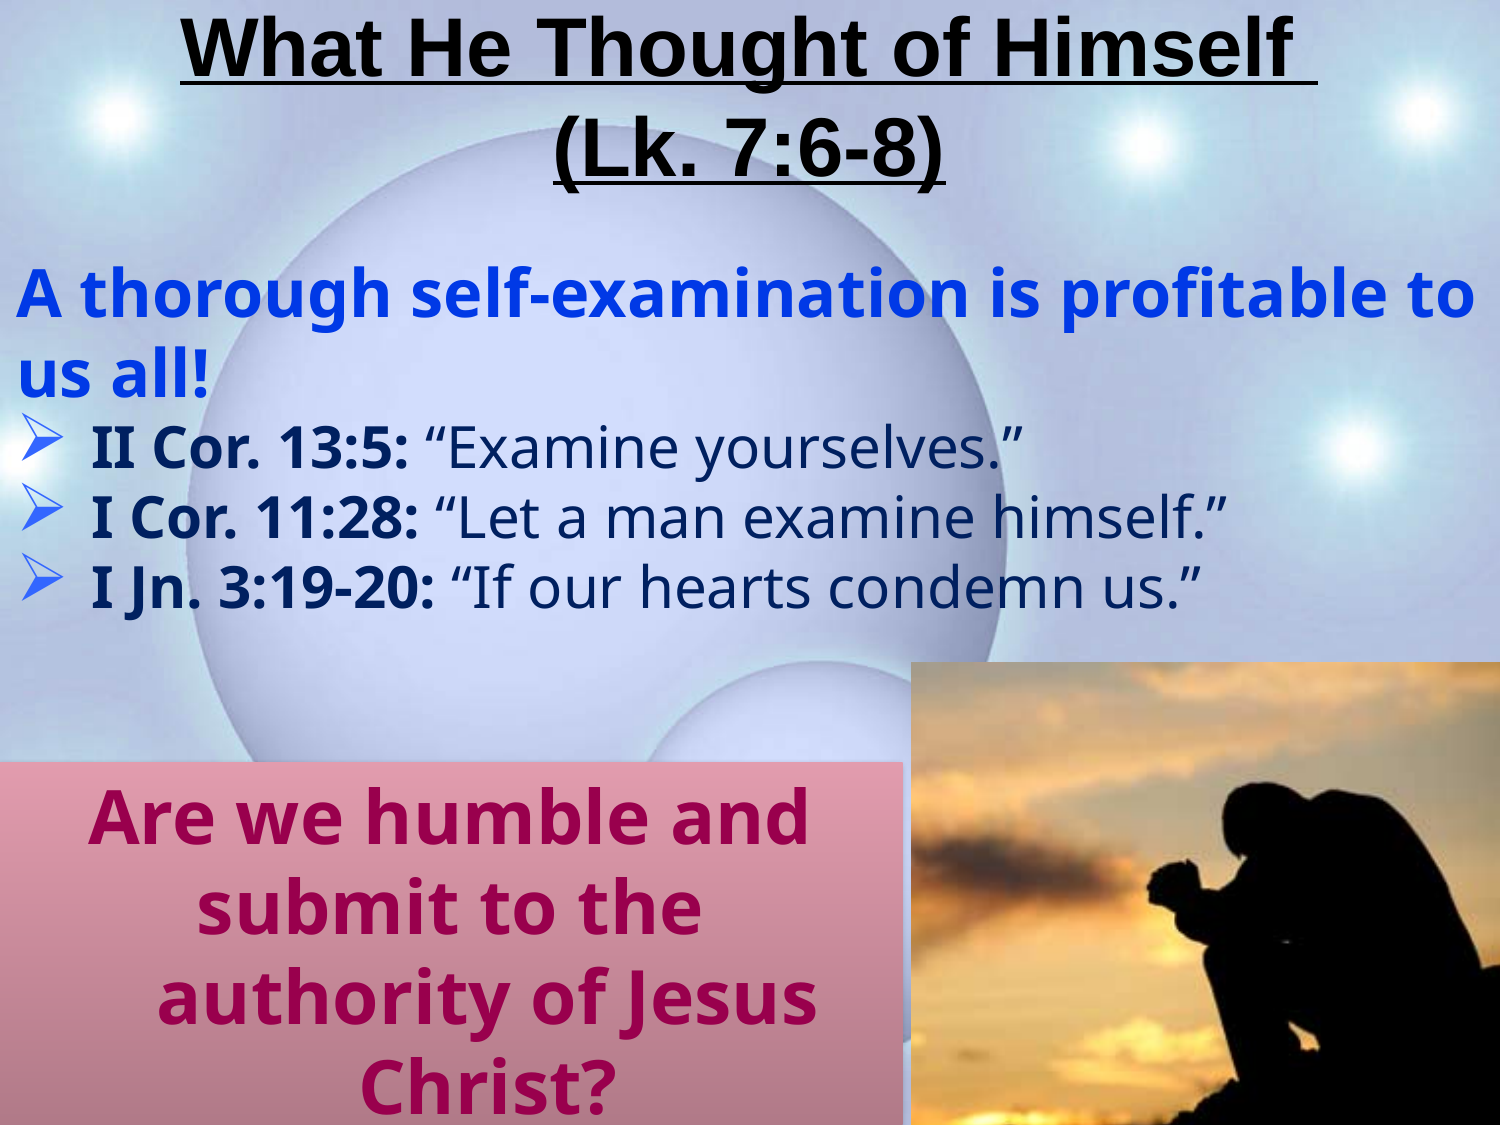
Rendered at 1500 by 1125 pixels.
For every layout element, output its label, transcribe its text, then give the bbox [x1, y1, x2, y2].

text_box Are we humble and submit to the authority of Jesus Christ? [0, 762, 903, 1125]
text_box A thorough self-examination is profitable to us all! II Cor. 13:5: “Examine yourselves.” I Cor. 11:28: “Let a man examine himself.” I Jn. 3:19-20: “If our hearts condemn us.” [1, 243, 1500, 628]
title What He Thought of Himself (Lk. 7:6-8) [0, 0, 1500, 186]
picture [0, 186, 1500, 1125]
